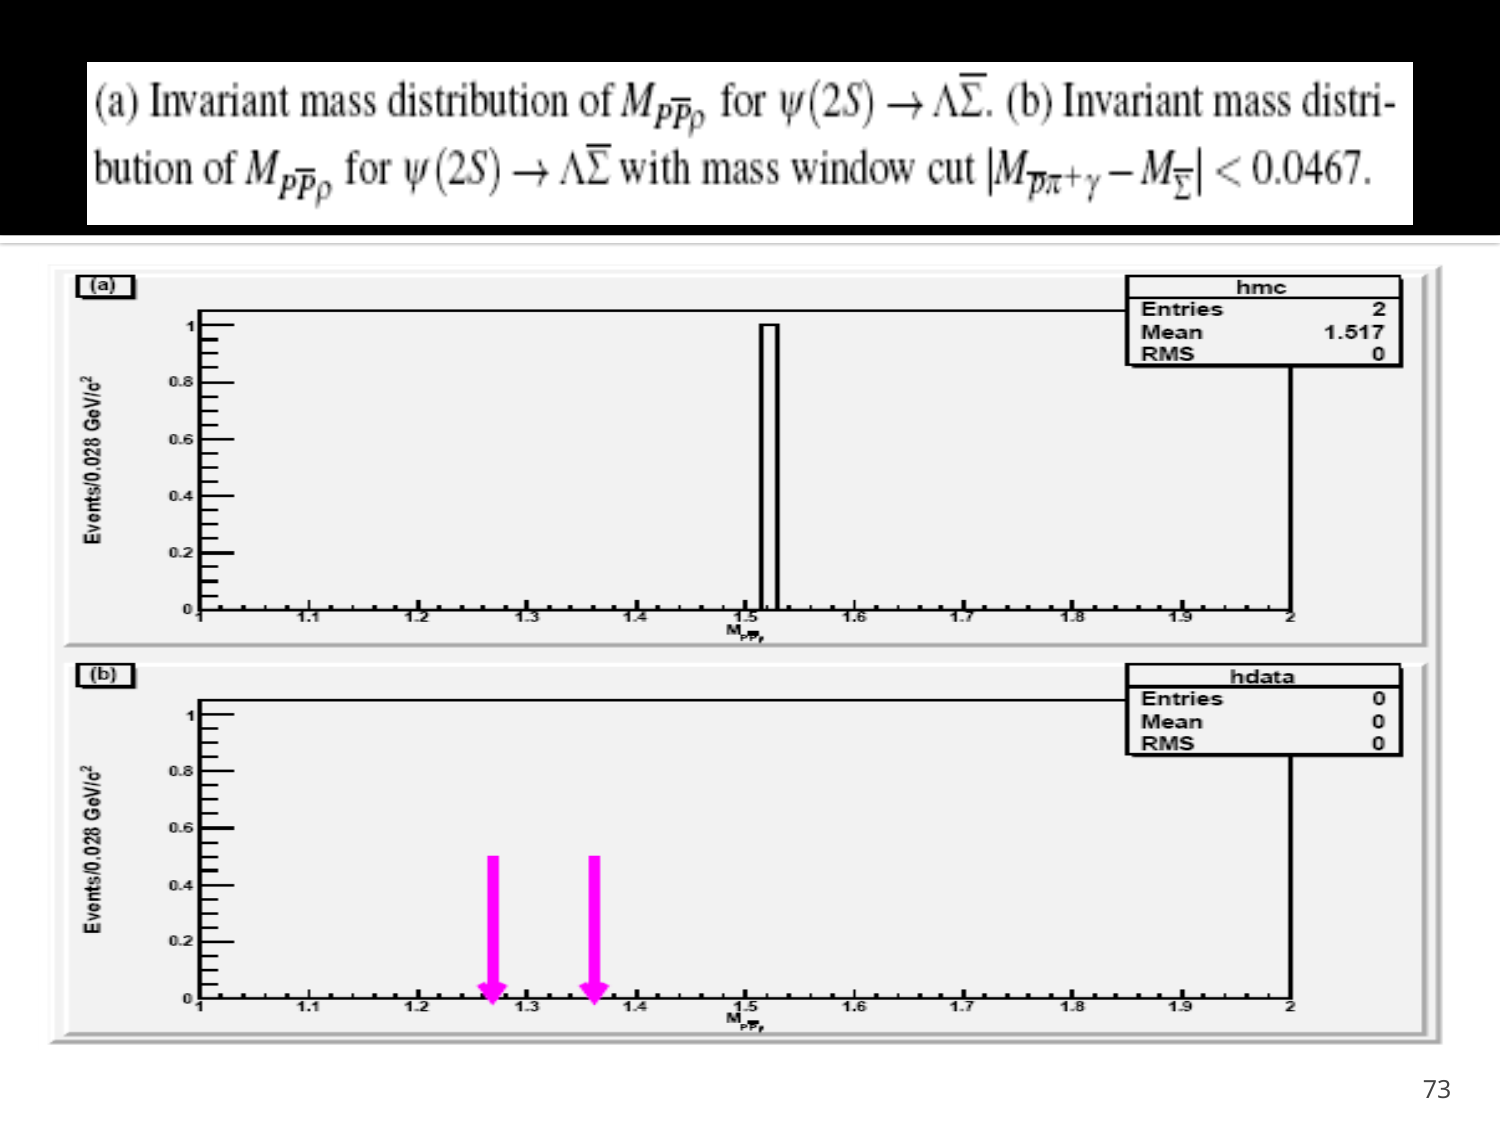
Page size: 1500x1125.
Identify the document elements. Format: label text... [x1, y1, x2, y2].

picture [87, 62, 1413, 225]
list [37, 262, 1450, 1050]
slide_number 73 [1345, 1062, 1467, 1108]
